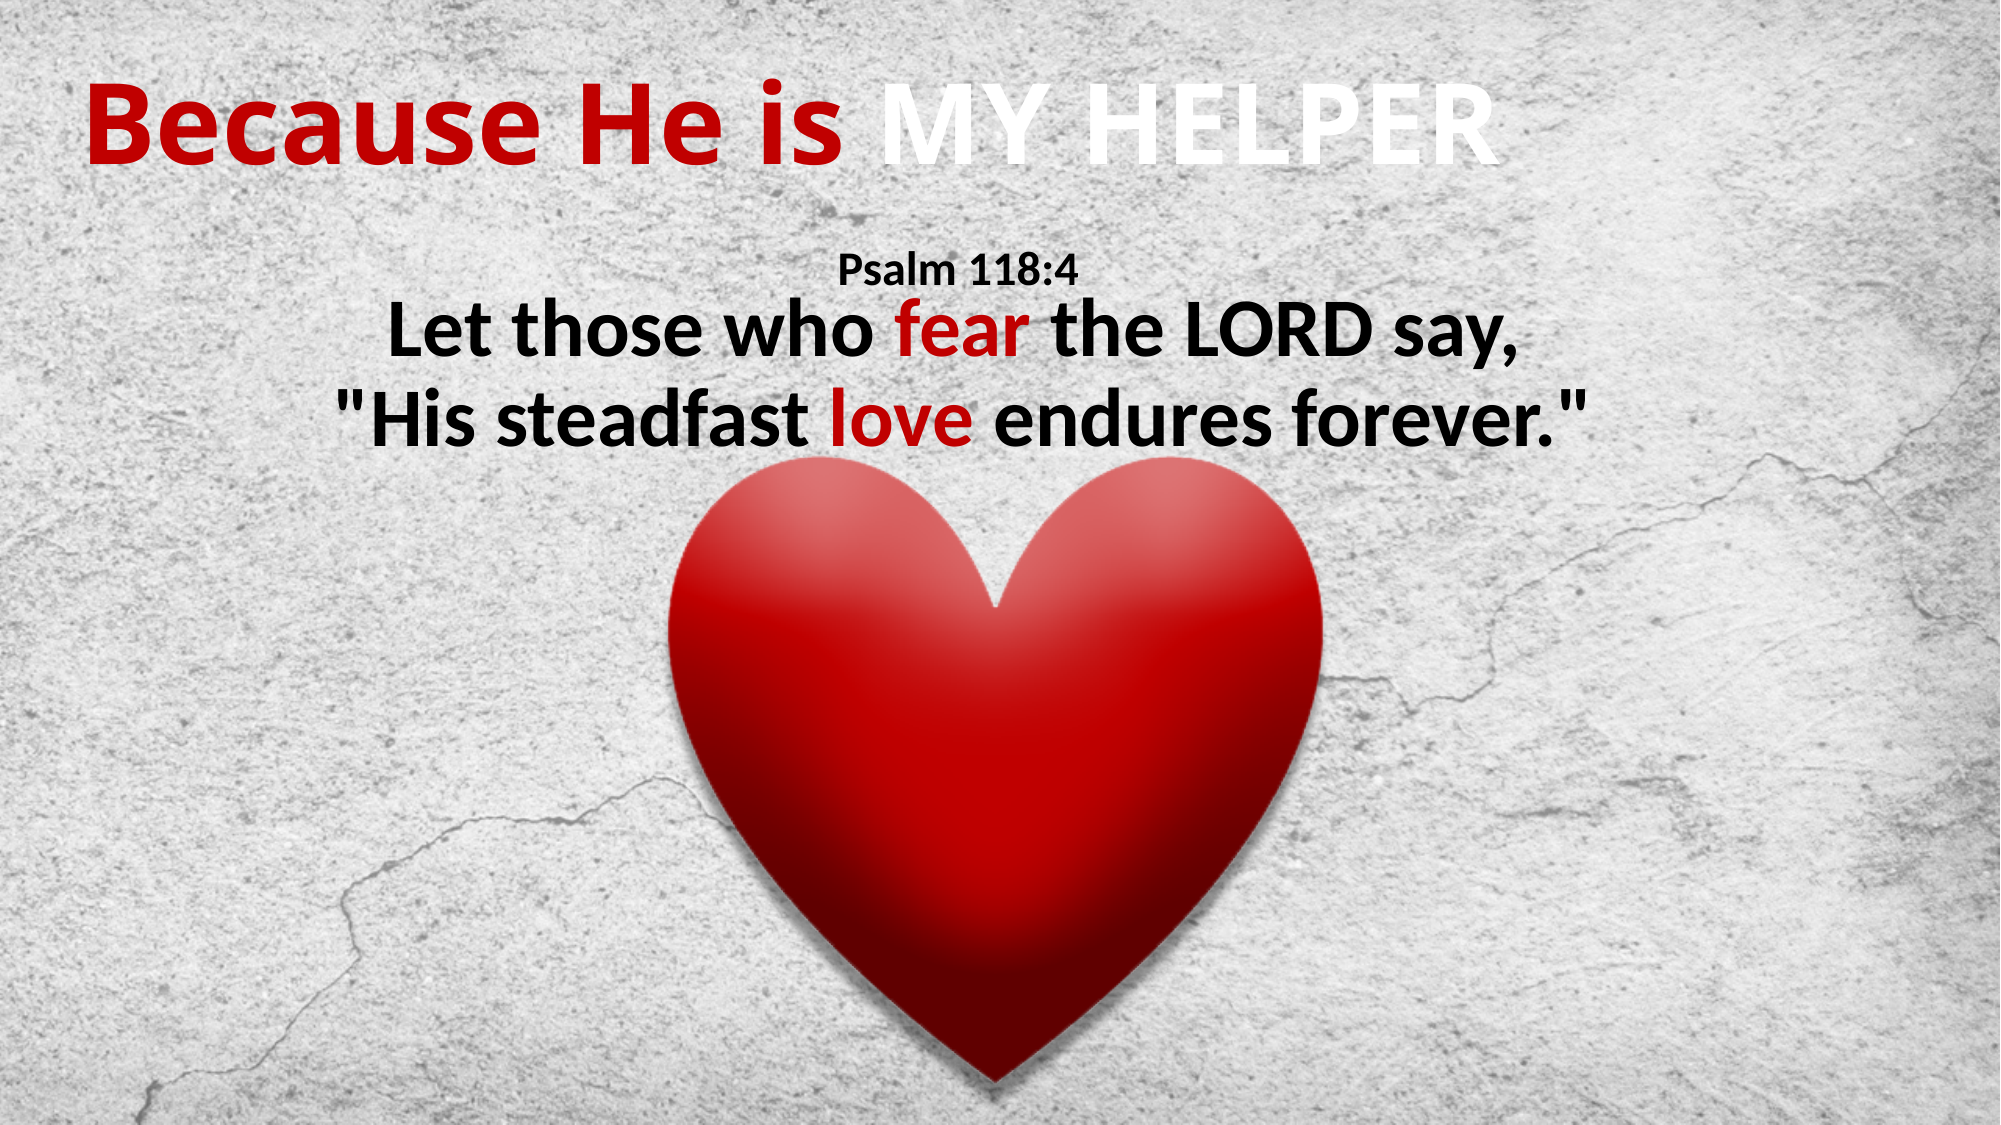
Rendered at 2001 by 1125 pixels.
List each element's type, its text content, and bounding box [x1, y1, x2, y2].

list Psalm 118:4 Let those who fear the LORD say, "His steadfast love endures forever." [65, 174, 1863, 1014]
picture [0, 0, 2000, 1125]
title Because He is MY HELPER [65, 19, 1927, 237]
